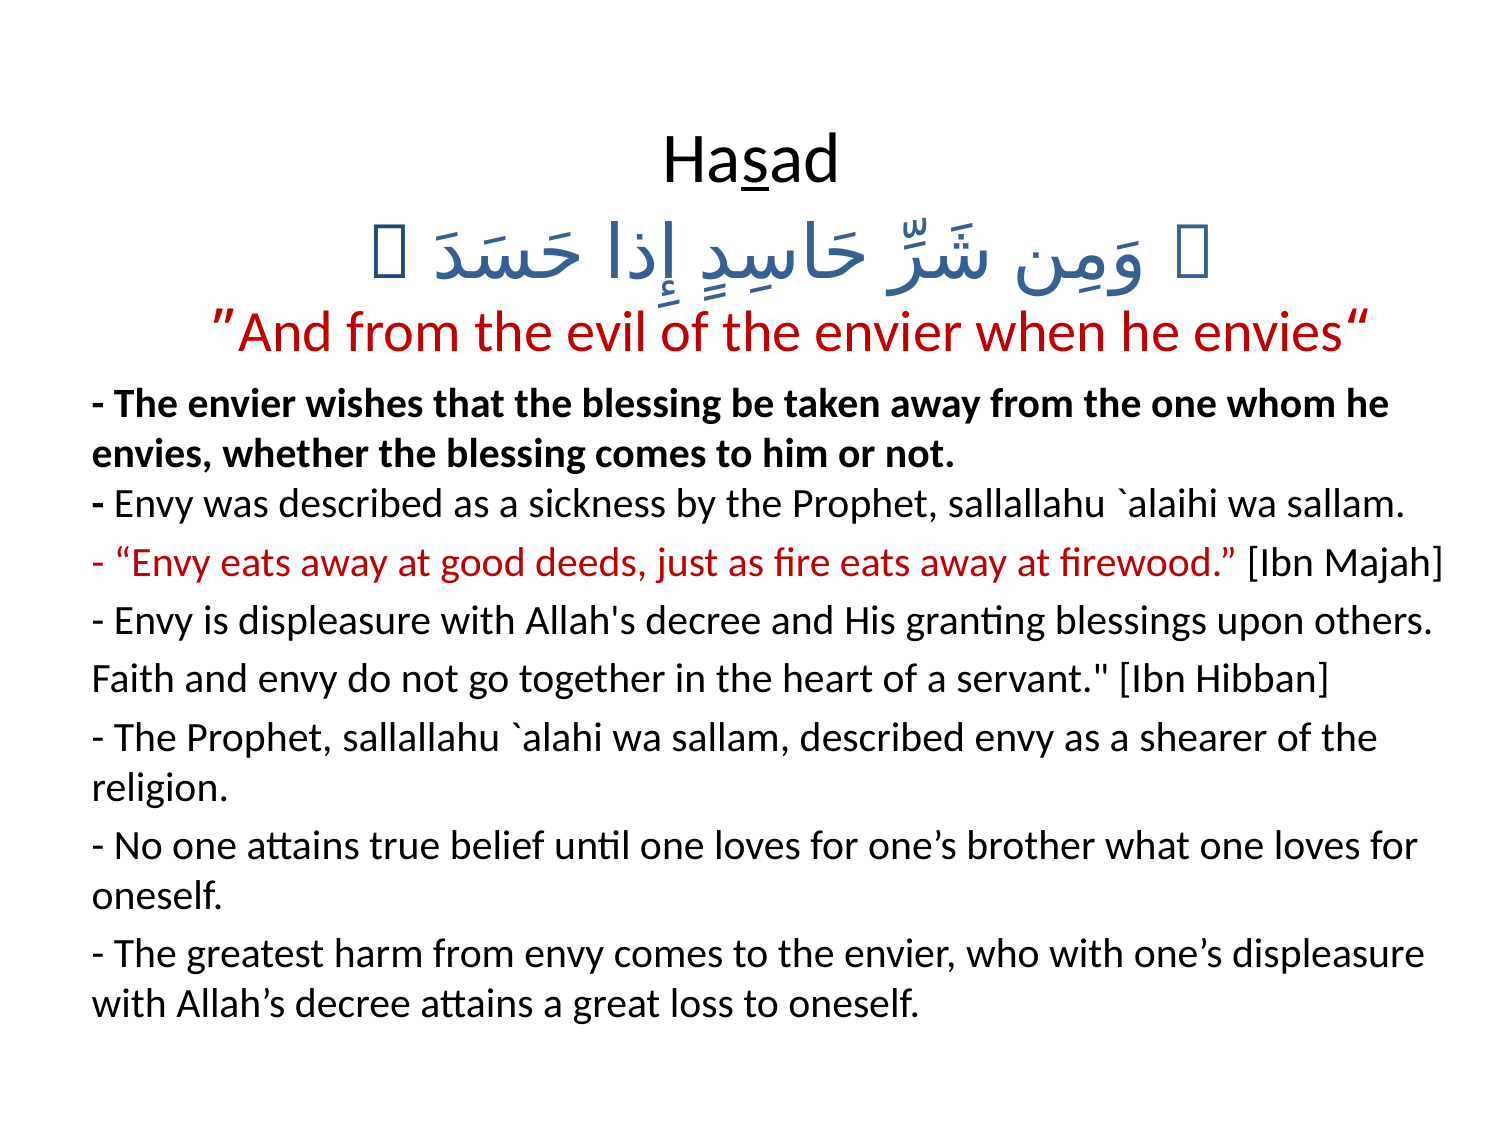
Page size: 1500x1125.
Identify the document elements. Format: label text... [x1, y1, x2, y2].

title Hasad [76, 102, 1427, 291]
list - The envier wishes that the blessing be taken away from the one whom he envies, whether the blessing comes to him or not. - Envy was described as a sickness by the Prophet, sallallahu `alaihi wa sallam. - “Envy eats away at good deeds, just as fire eats away at firewood.” [Ibn Majah] - Envy is displeasure with Allah's decree and His granting blessings upon others. Faith and envy do not go together in the heart of a servant." [Ibn Hibban] - The Prophet, sallallahu `alahi wa sallam, described envy as a shearer of the religion. - No one attains true belief until one loves for one’s brother what one loves for oneself. - The greatest harm from envy comes to the envier, who with one’s displeasure with Allah’s decree attains a great loss to oneself. [76, 368, 1471, 1111]
text_box  وَمِن شَرِّ حَاسِدٍ إِذا حَسَدَ  “And from the evil of the envier when he envies” [171, 196, 1412, 368]
